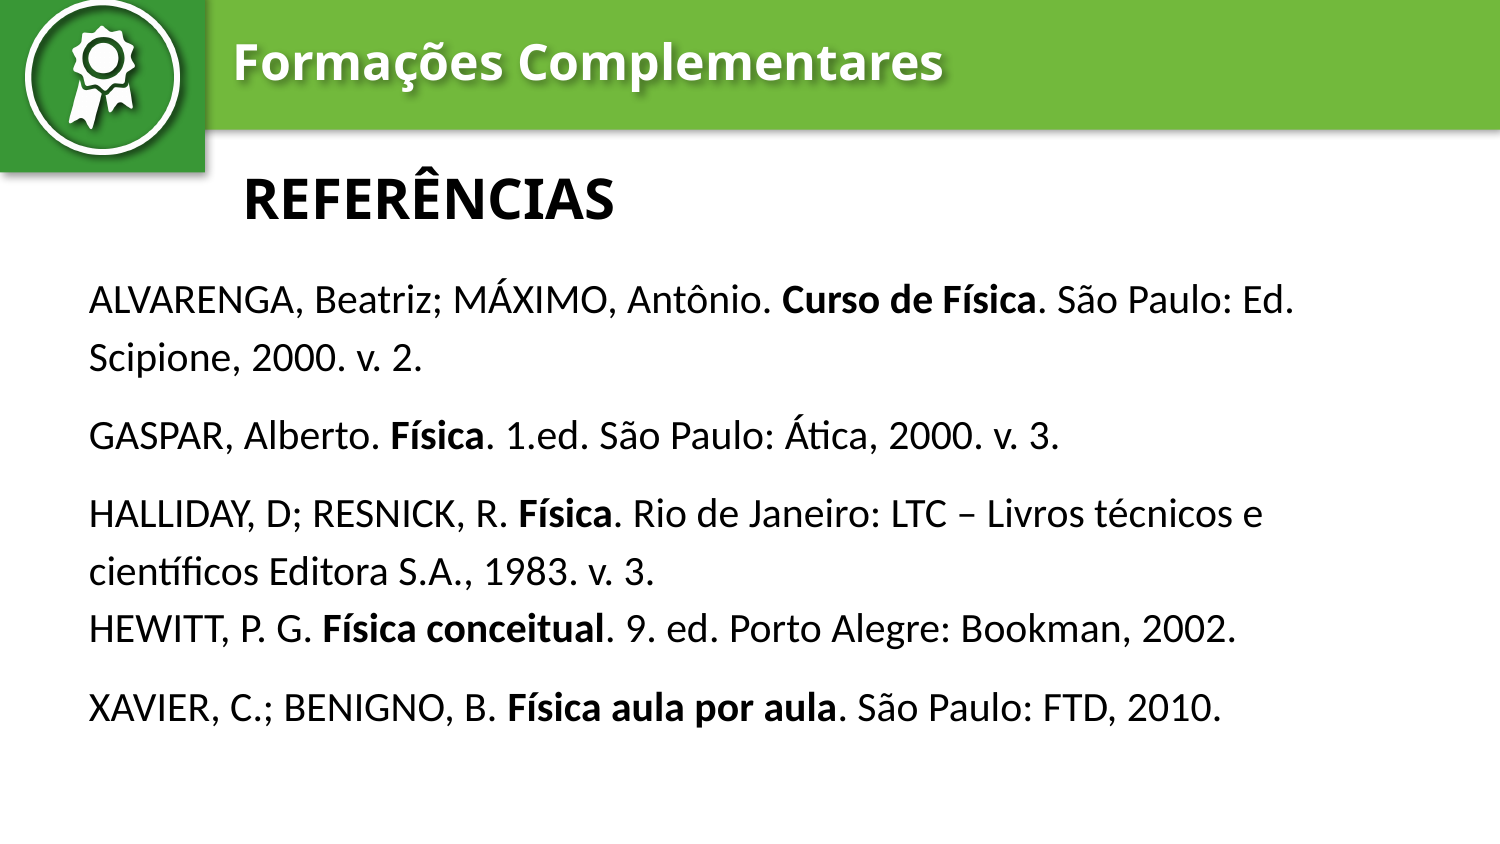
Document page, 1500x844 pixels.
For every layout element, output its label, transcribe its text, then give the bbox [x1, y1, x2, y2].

text_box ALVARENGA, Beatriz; MÁXIMO, Antônio. Curso de Física. São Paulo: Ed. Scipione, 2000. v. 2. GASPAR, Alberto. Física. 1.ed. São Paulo: Ática, 2000. v. 3. HALLIDAY, D; RESNICK, R. Física. Rio de Janeiro: LTC – Livros técnicos e científicos Editora S.A., 1983. v. 3. HEWITT, P. G. Física conceitual. 9. ed. Porto Alegre: Bookman, 2002. XAVIER, C.; BENIGNO, B. Física aula por aula. São Paulo: FTD, 2010. [73, 249, 1449, 745]
picture [25, 0, 180, 155]
title REFERÊNCIAS [227, 156, 1500, 234]
